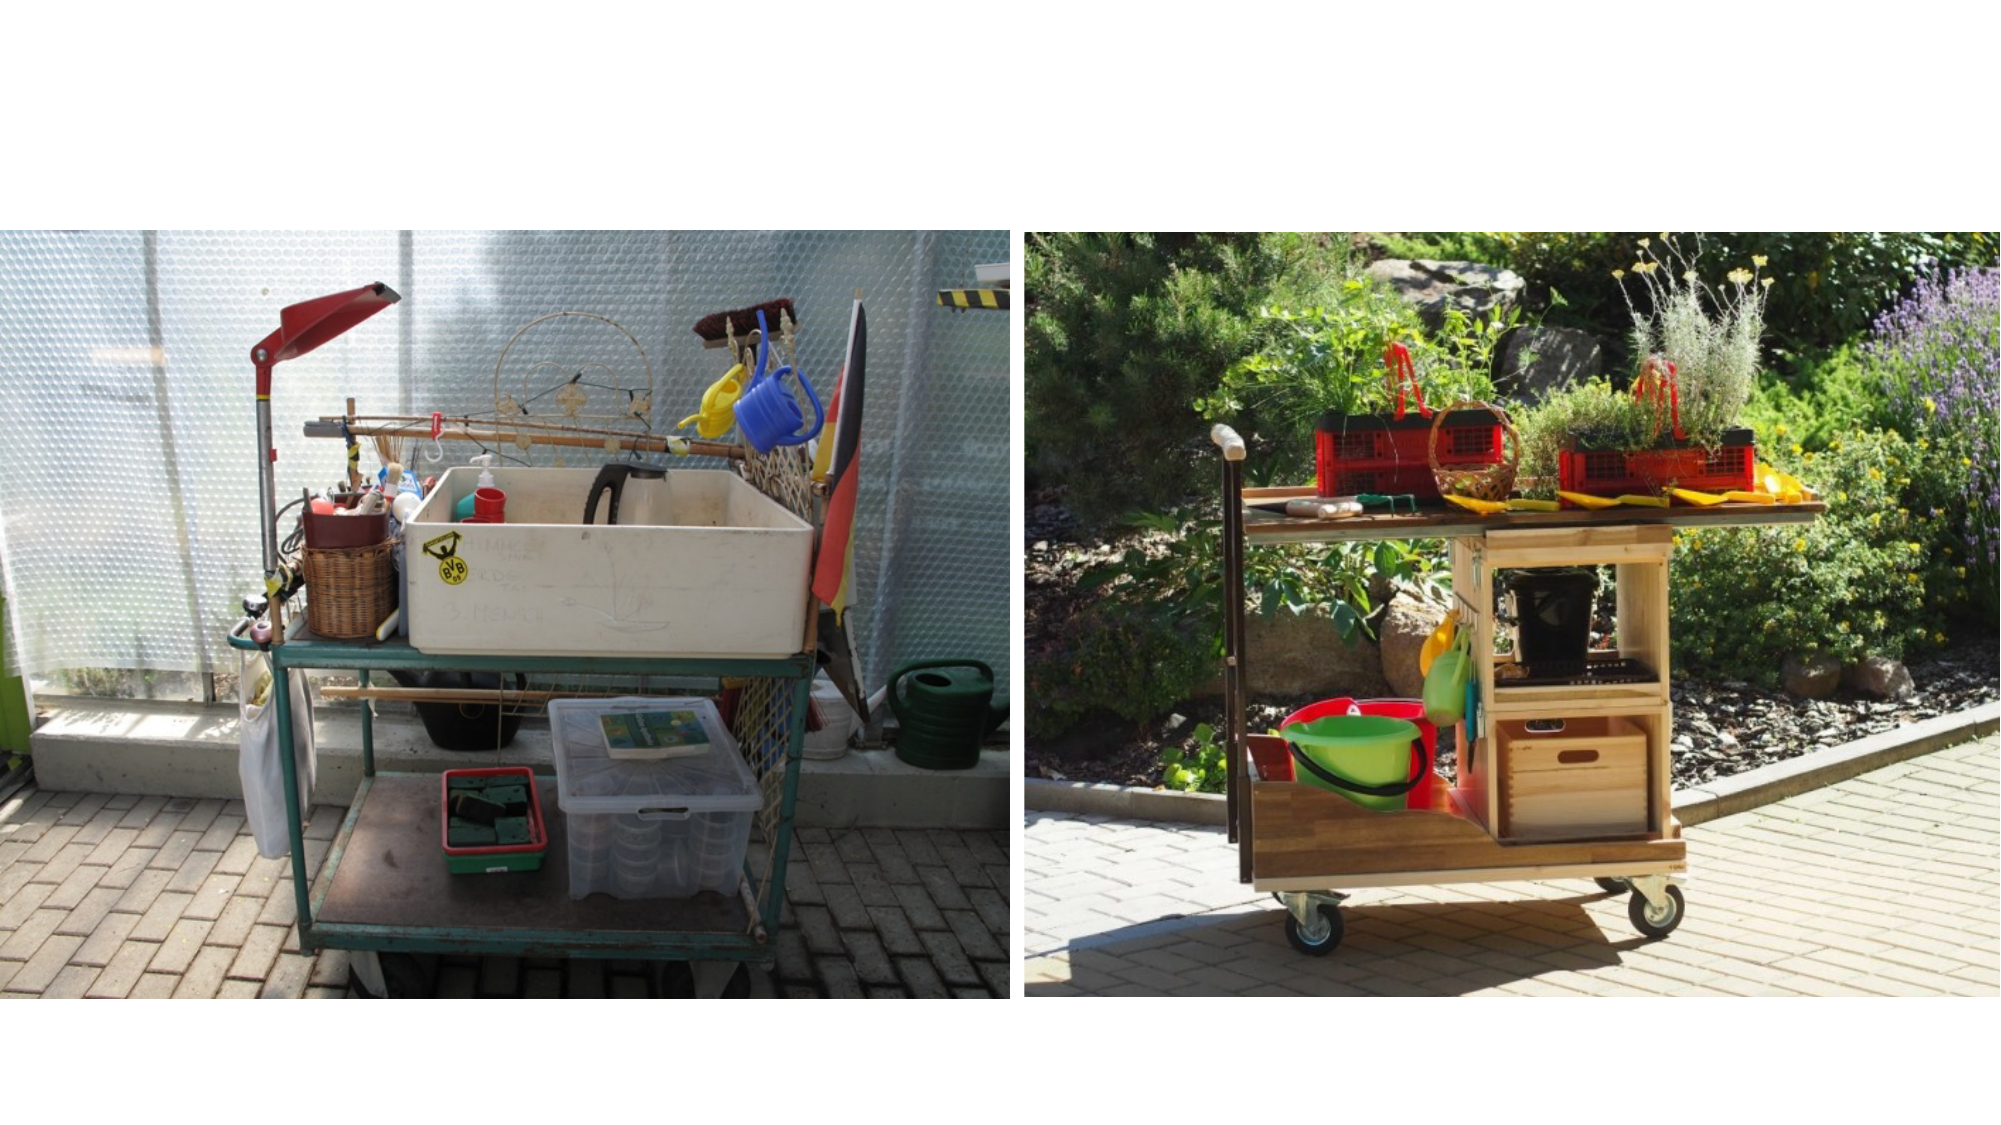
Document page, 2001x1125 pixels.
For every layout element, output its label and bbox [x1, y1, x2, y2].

picture [0, 230, 1010, 999]
picture [1024, 232, 2000, 997]
